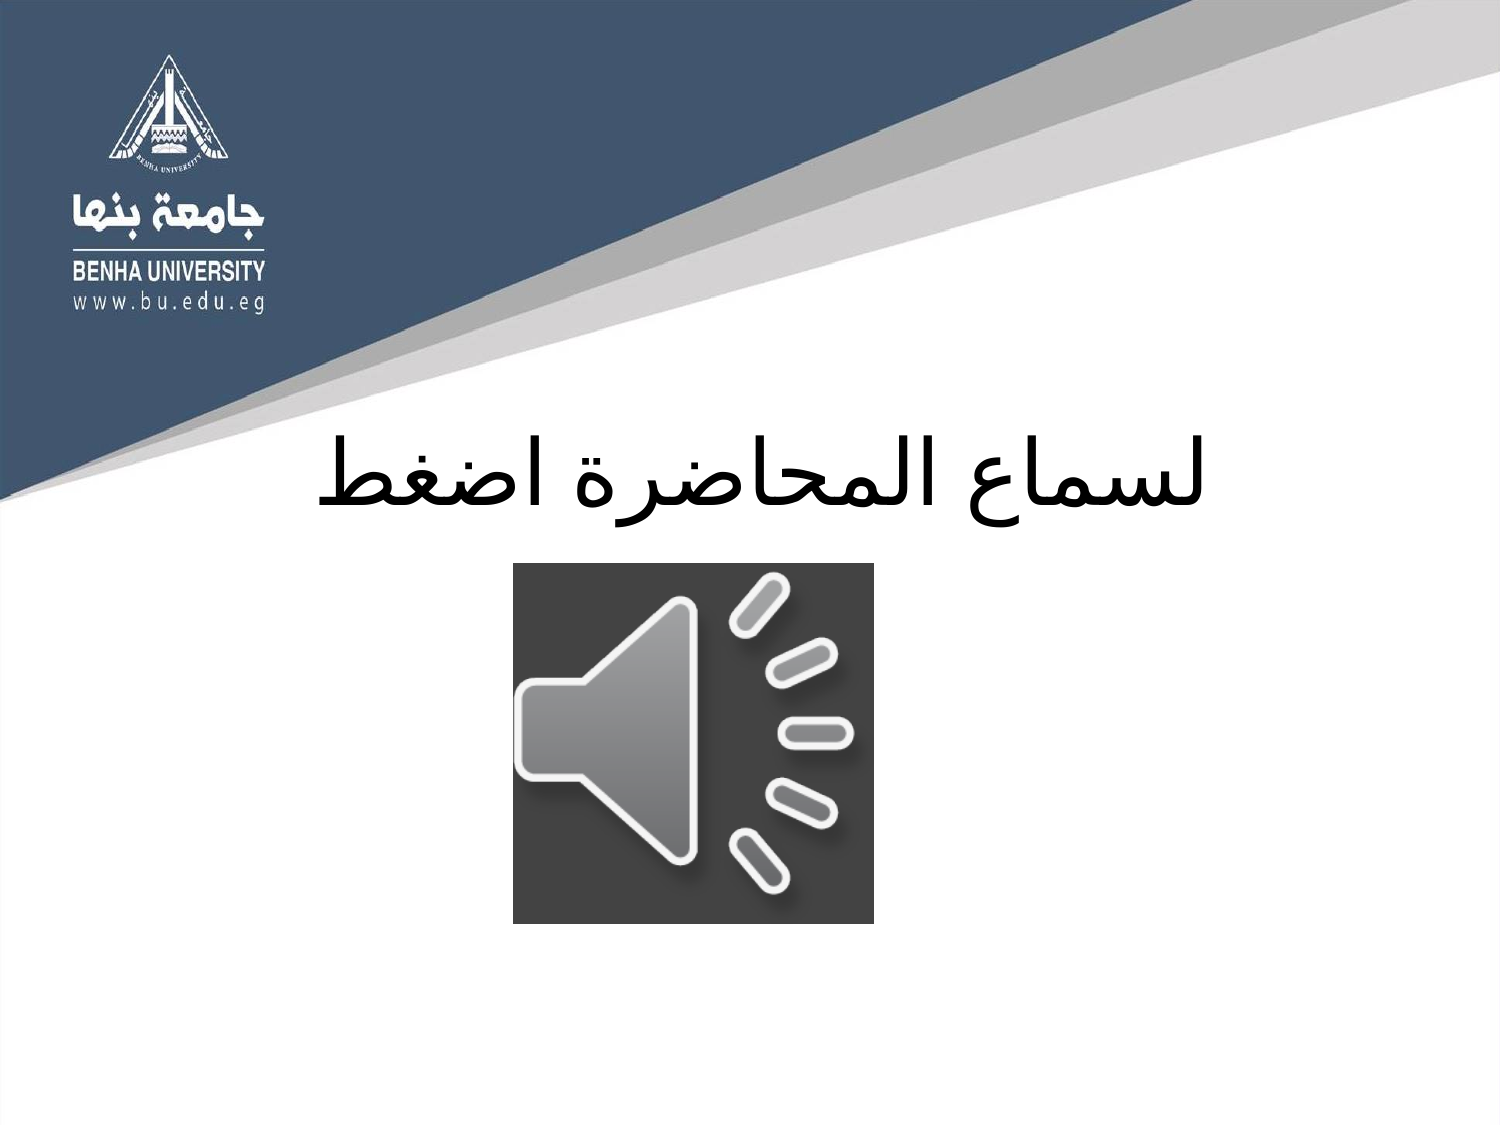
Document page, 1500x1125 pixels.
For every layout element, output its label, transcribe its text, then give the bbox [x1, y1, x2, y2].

picture [0, 0, 1500, 1125]
title لسماع المحاضرة اضغط [87, 375, 1438, 563]
